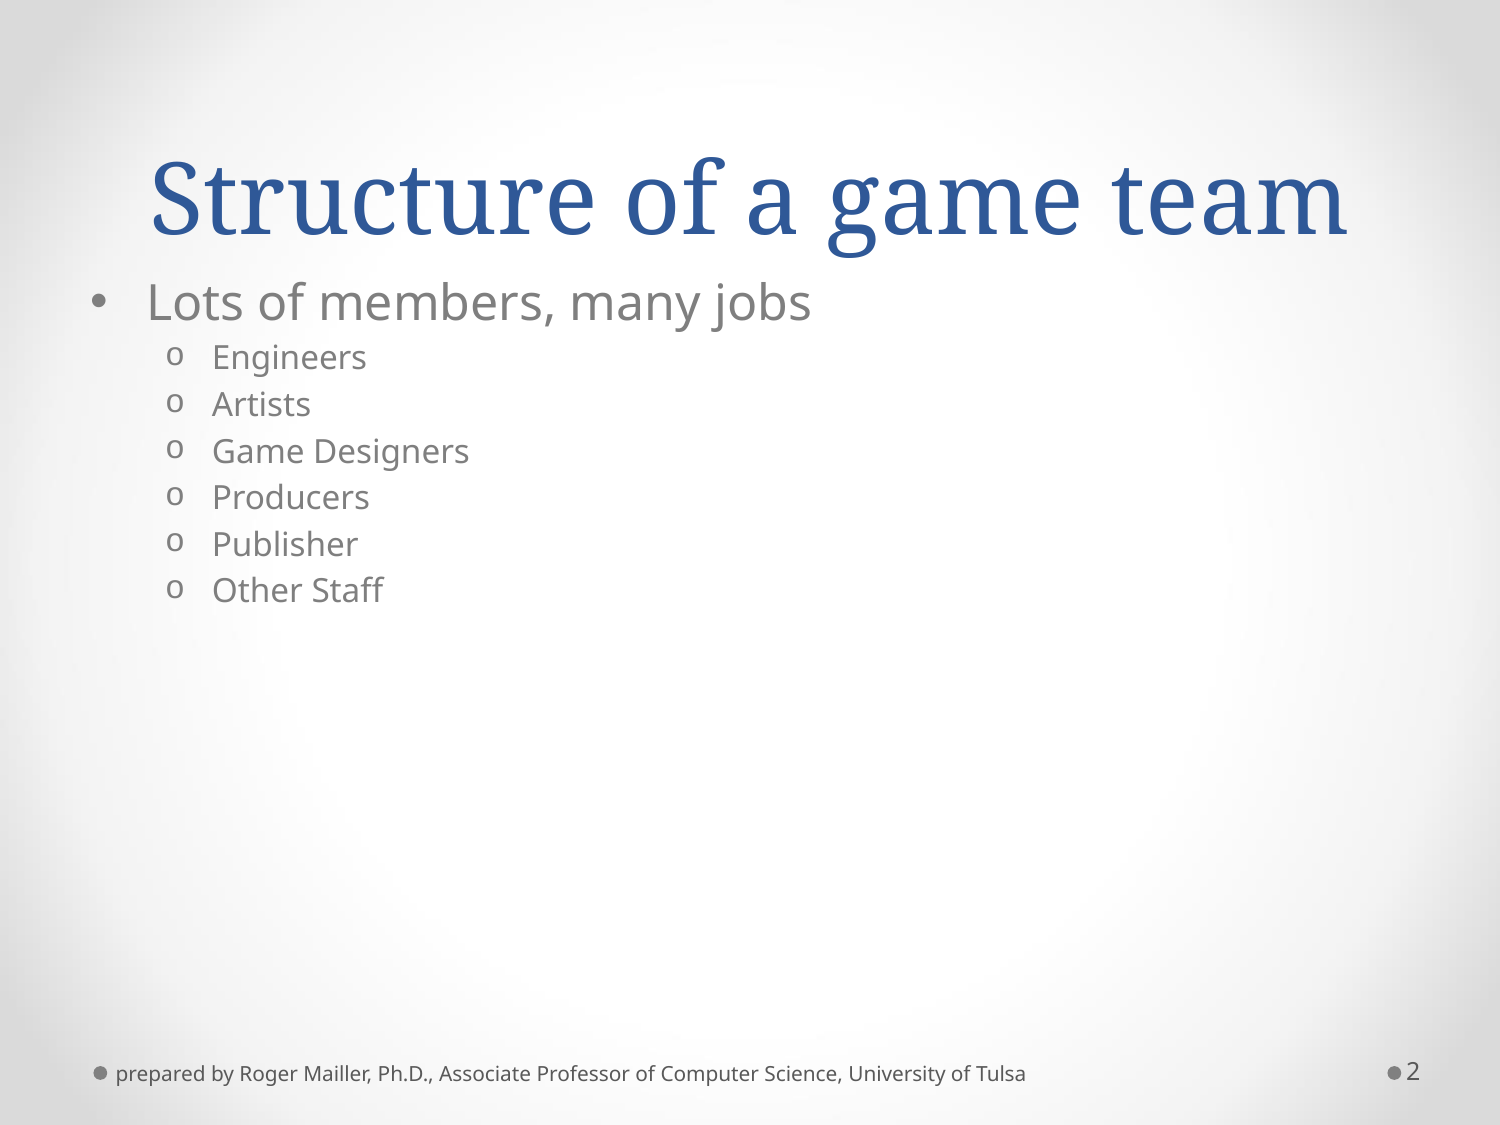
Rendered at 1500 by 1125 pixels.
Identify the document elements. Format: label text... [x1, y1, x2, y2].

footer prepared by Roger Mailler, Ph.D., Associate Professor of Computer Science, University of Tulsa [108, 1042, 1213, 1103]
slide_number 2 [1401, 1042, 1494, 1103]
title Structure of a game team [75, 0, 1425, 262]
list Lots of members, many jobs Engineers Artists Game Designers Producers Publisher Other Staff [75, 262, 1425, 1005]
picture [0, 0, 1500, 1125]
